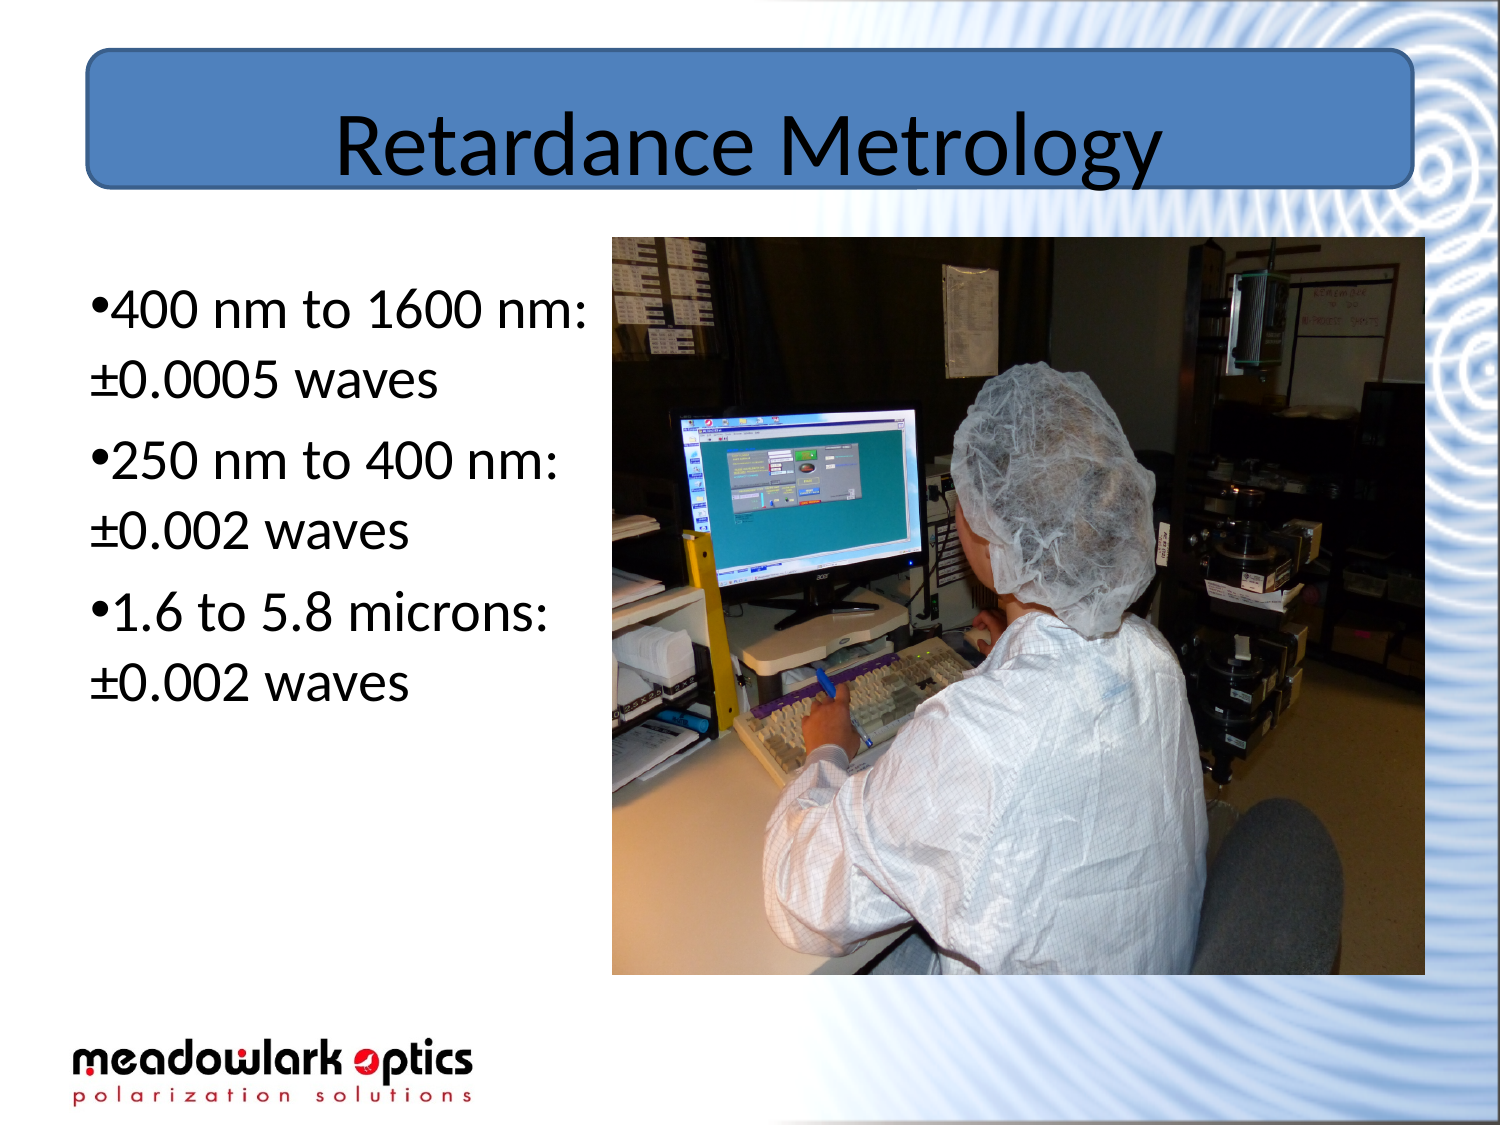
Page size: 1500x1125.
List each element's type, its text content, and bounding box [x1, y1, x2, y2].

title Retardance Metrology [75, 45, 1425, 233]
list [612, 237, 1426, 976]
list 400 nm to 1600 nm: ±0.0005 waves 250 nm to 400 nm: ±0.002 waves 1.6 to 5.8 microns: ±0.002 waves [75, 262, 738, 1005]
picture [69, 1037, 475, 1113]
picture [612, 0, 1500, 1125]
